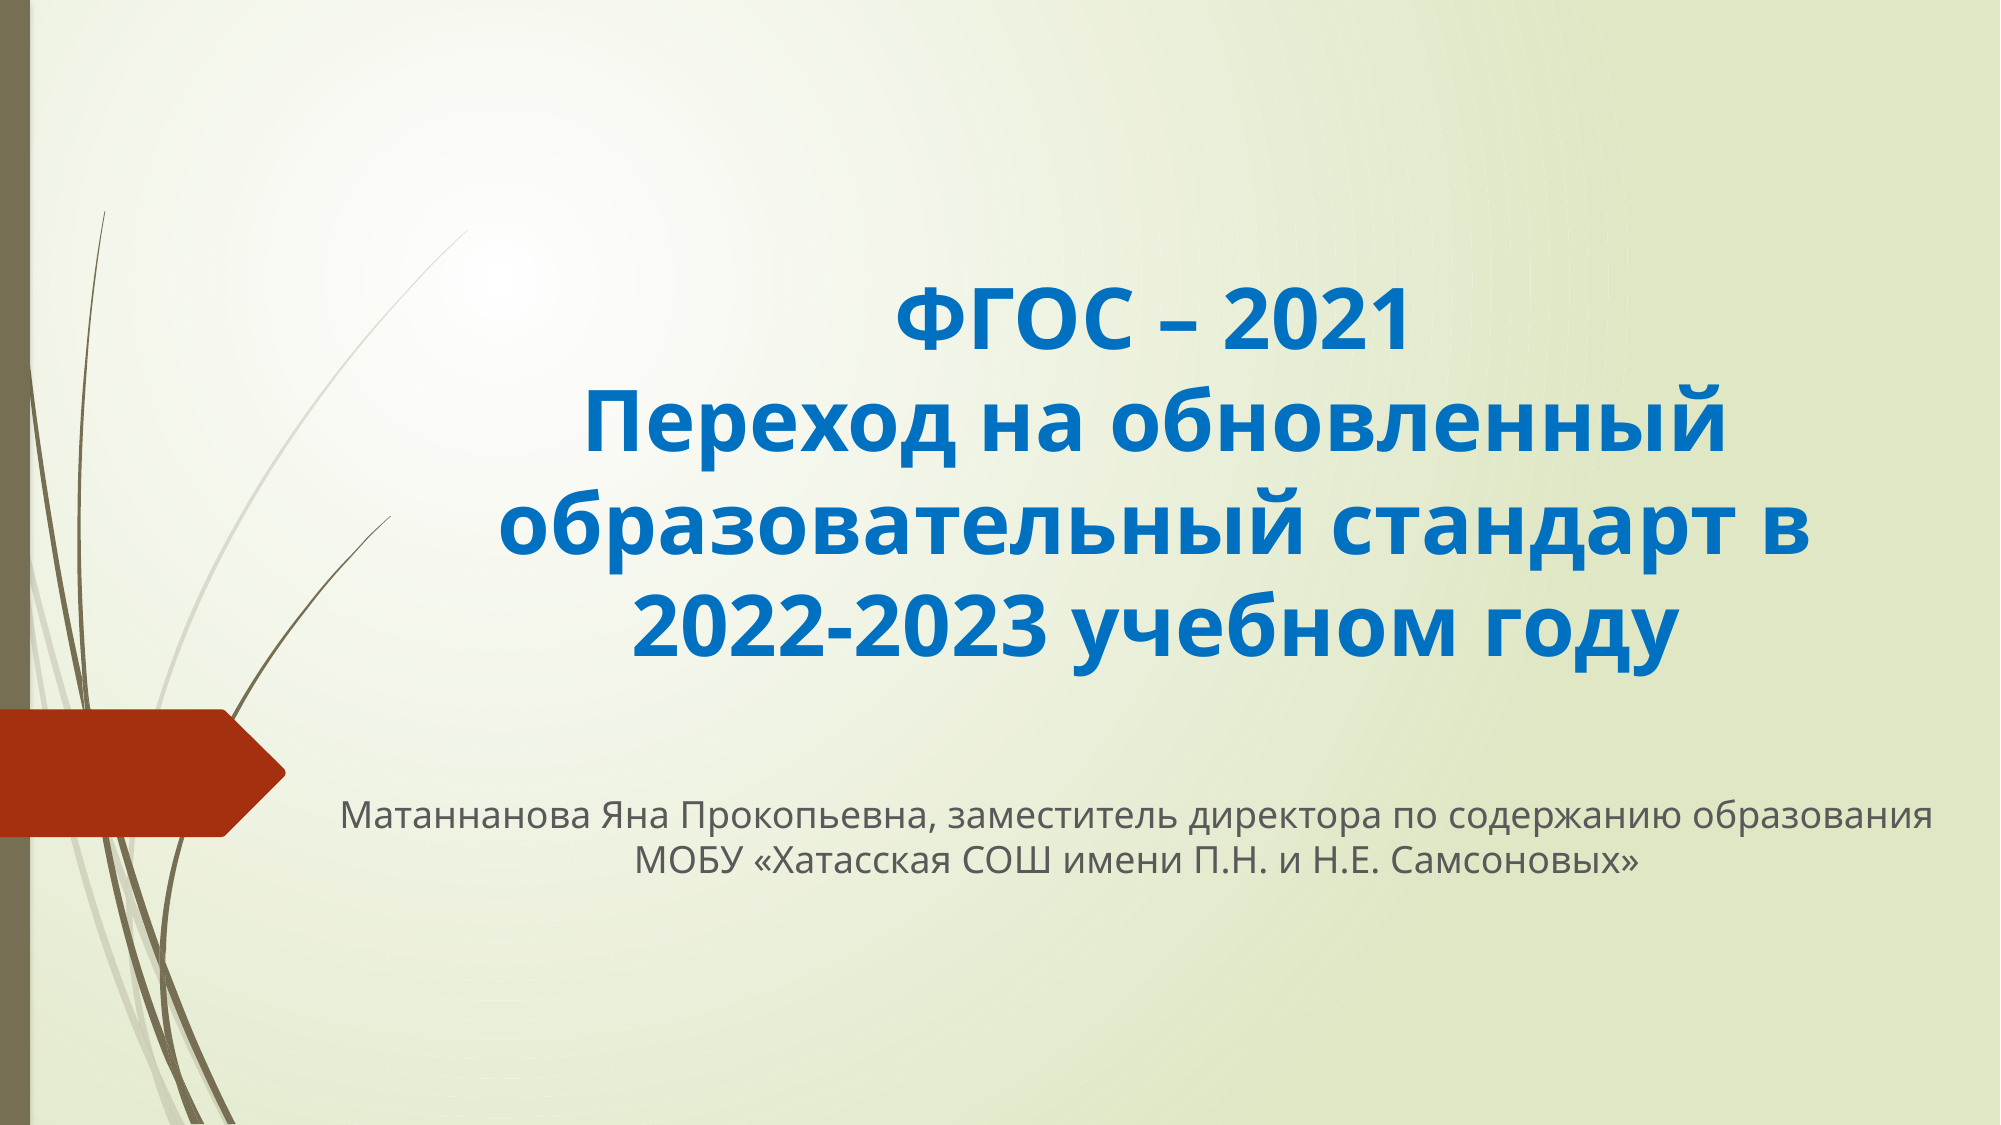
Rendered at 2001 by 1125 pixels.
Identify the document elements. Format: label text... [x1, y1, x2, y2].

subtitle Матаннанова Яна Прокопьевна, заместитель директора по содержанию образования МОБУ «Хатасская СОШ имени П.Н. и Н.Е. Самсоновых» [297, 783, 1978, 969]
title ФГОС – 2021 Переход на обновленный образовательный стандарт в 2022-2023 учебном году [424, 254, 1888, 783]
